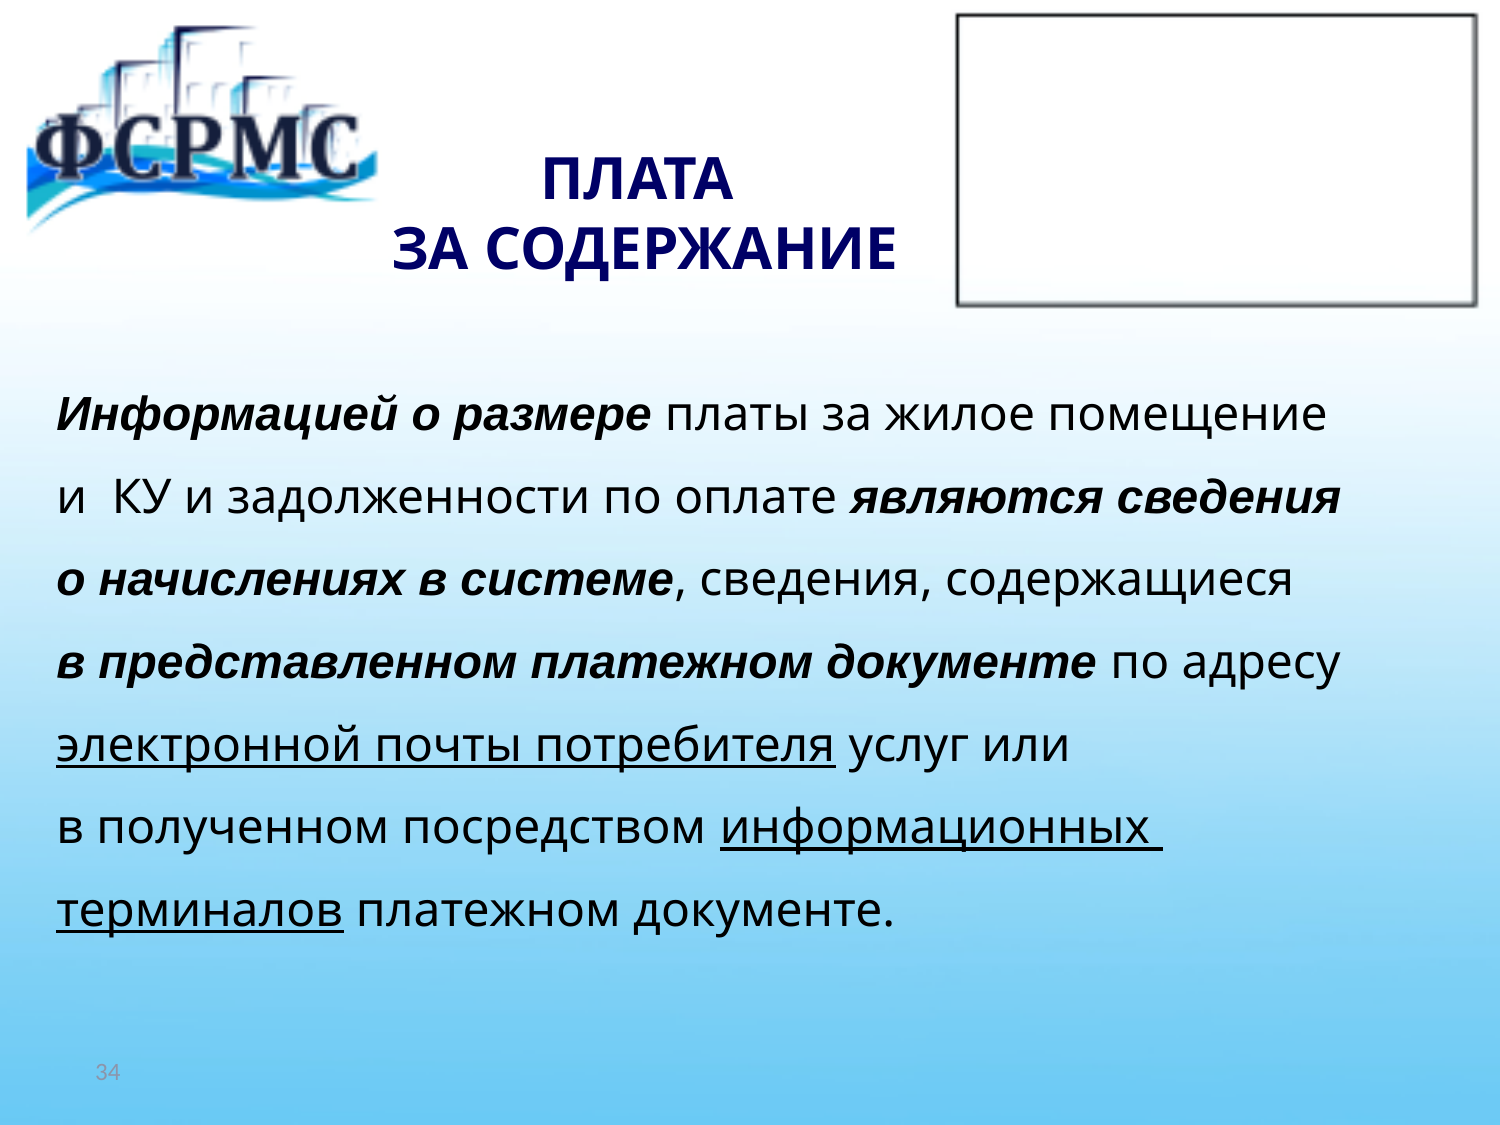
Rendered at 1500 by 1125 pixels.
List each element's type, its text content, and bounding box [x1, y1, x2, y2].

list Информацией о размере платы за жилое помещение и КУ и задолженности по оплате являются сведения о начислениях в системе, сведения, содержащиеся в представленном платежном документе по адресу электронной почты потребителя услуг или в полученном посредством информационных терминалов платежном документе. [41, 375, 1500, 1067]
picture [0, 0, 1500, 1125]
slide_number 34 [53, 1040, 136, 1100]
title ПЛАТА ЗА СОДЕРЖАНИЕ [339, 117, 950, 305]
